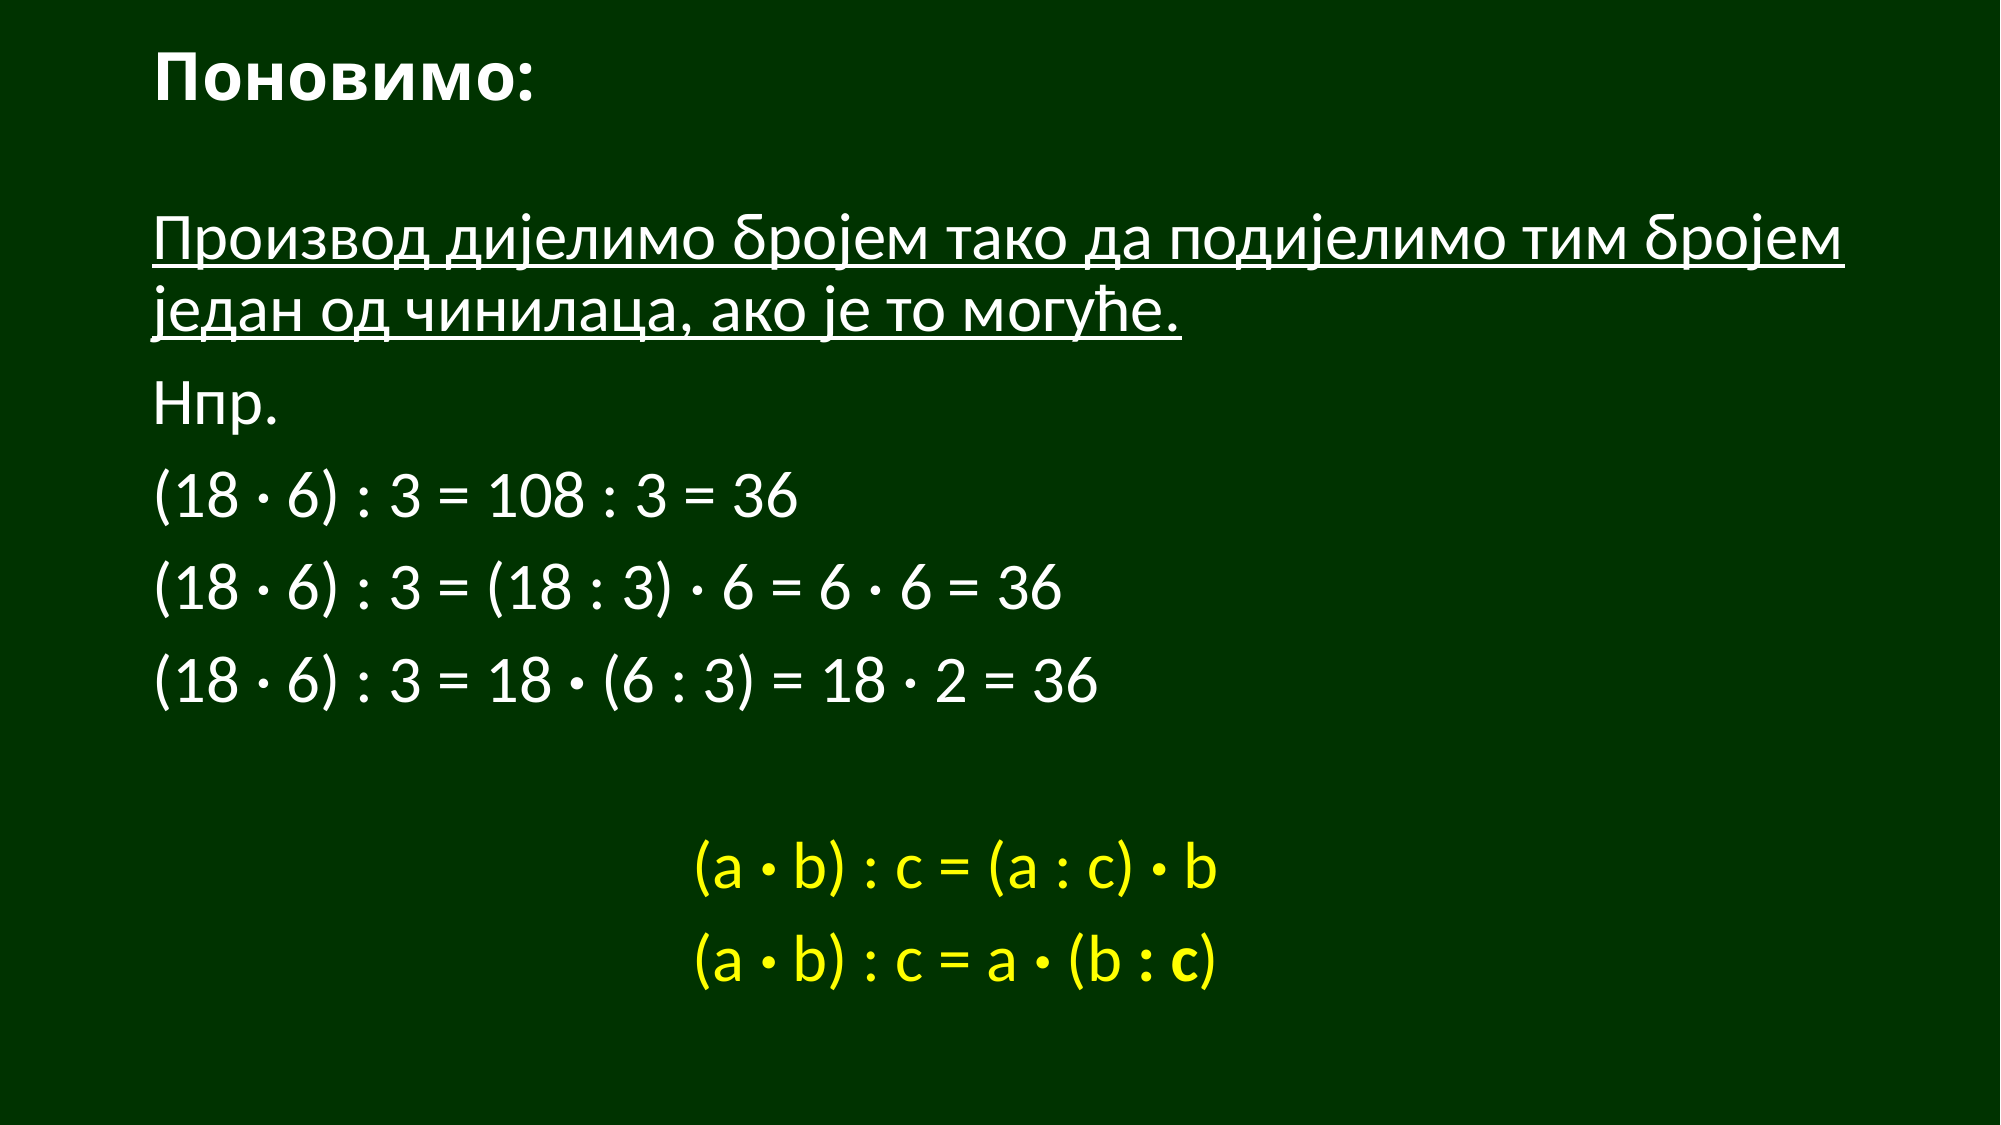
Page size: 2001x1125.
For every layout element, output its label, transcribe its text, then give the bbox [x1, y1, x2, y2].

title Поновимо: [137, 46, 1863, 93]
list Производ дијелимо бројем тако да подијелимо тим бројем један од чинилаца, ако је то могуће. Нпр. (18 · 6) : 3 = 108 : 3 = 36 (18 · 6) : 3 = (18 : 3) · 6 = 6 · 6 = 36 (18 · 6) : 3 = 18 · (6 : 3) = 18 · 2 = 36 (а · b) : c = (a : c) · b (a · b) : c = а · (b : c) [137, 93, 1863, 1014]
